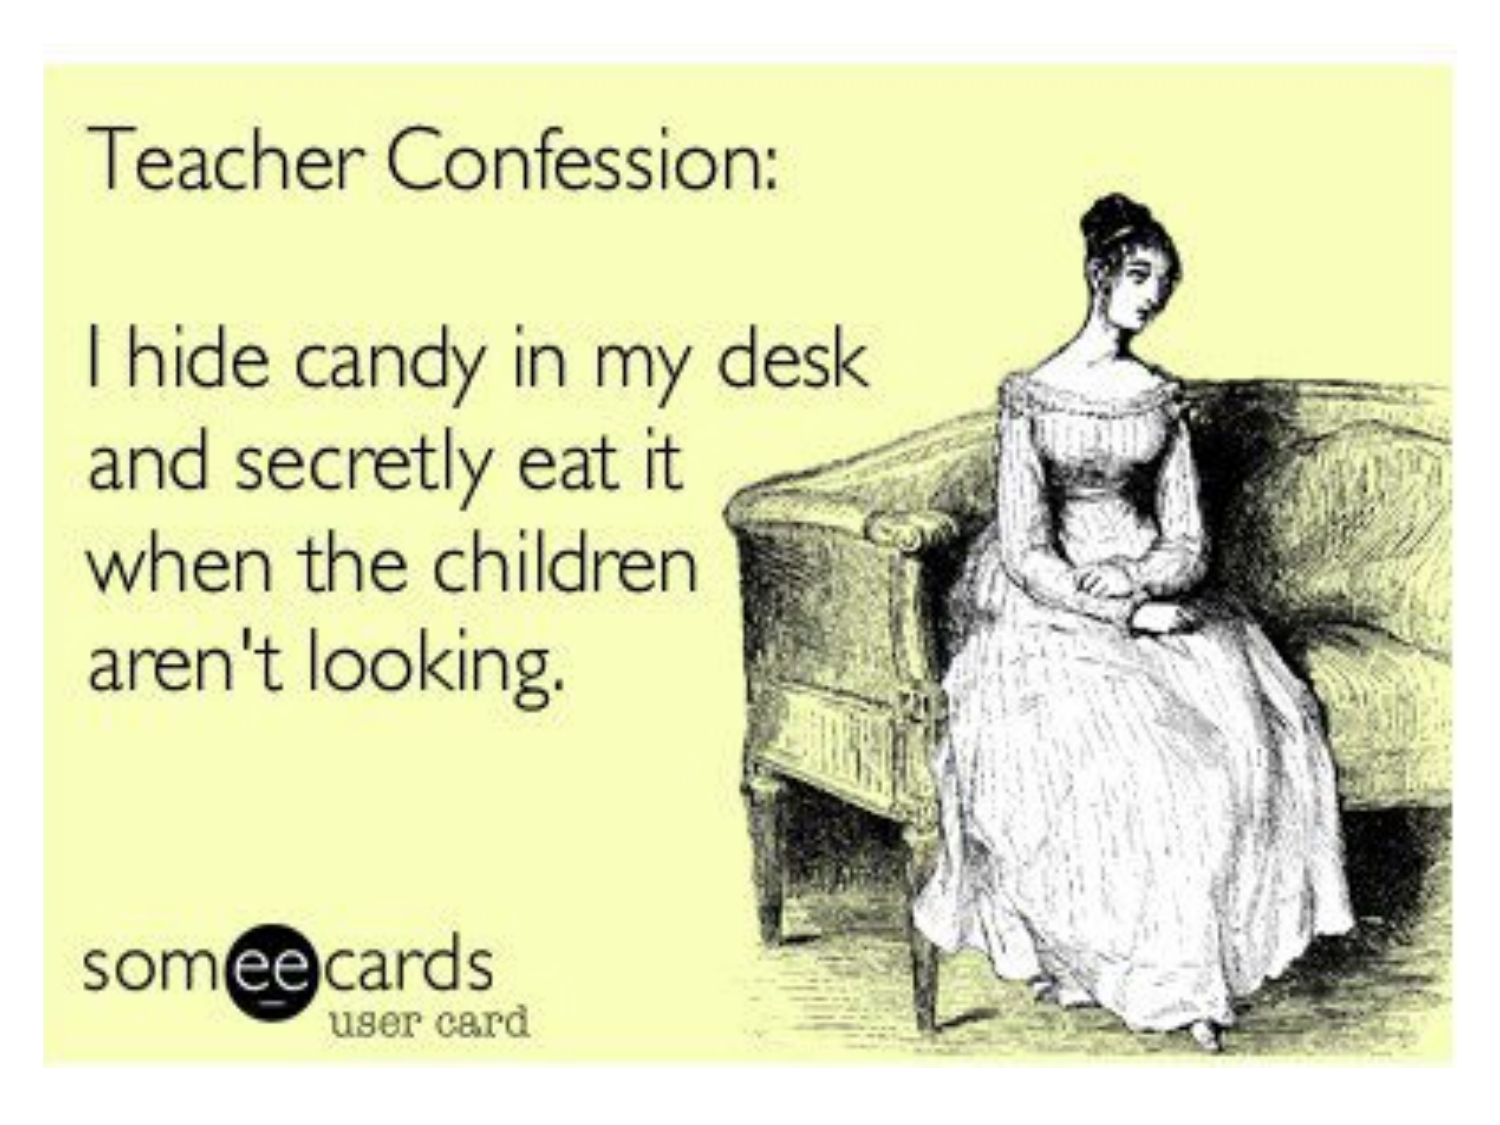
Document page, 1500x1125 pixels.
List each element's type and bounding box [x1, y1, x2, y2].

picture [42, 44, 1458, 1068]
